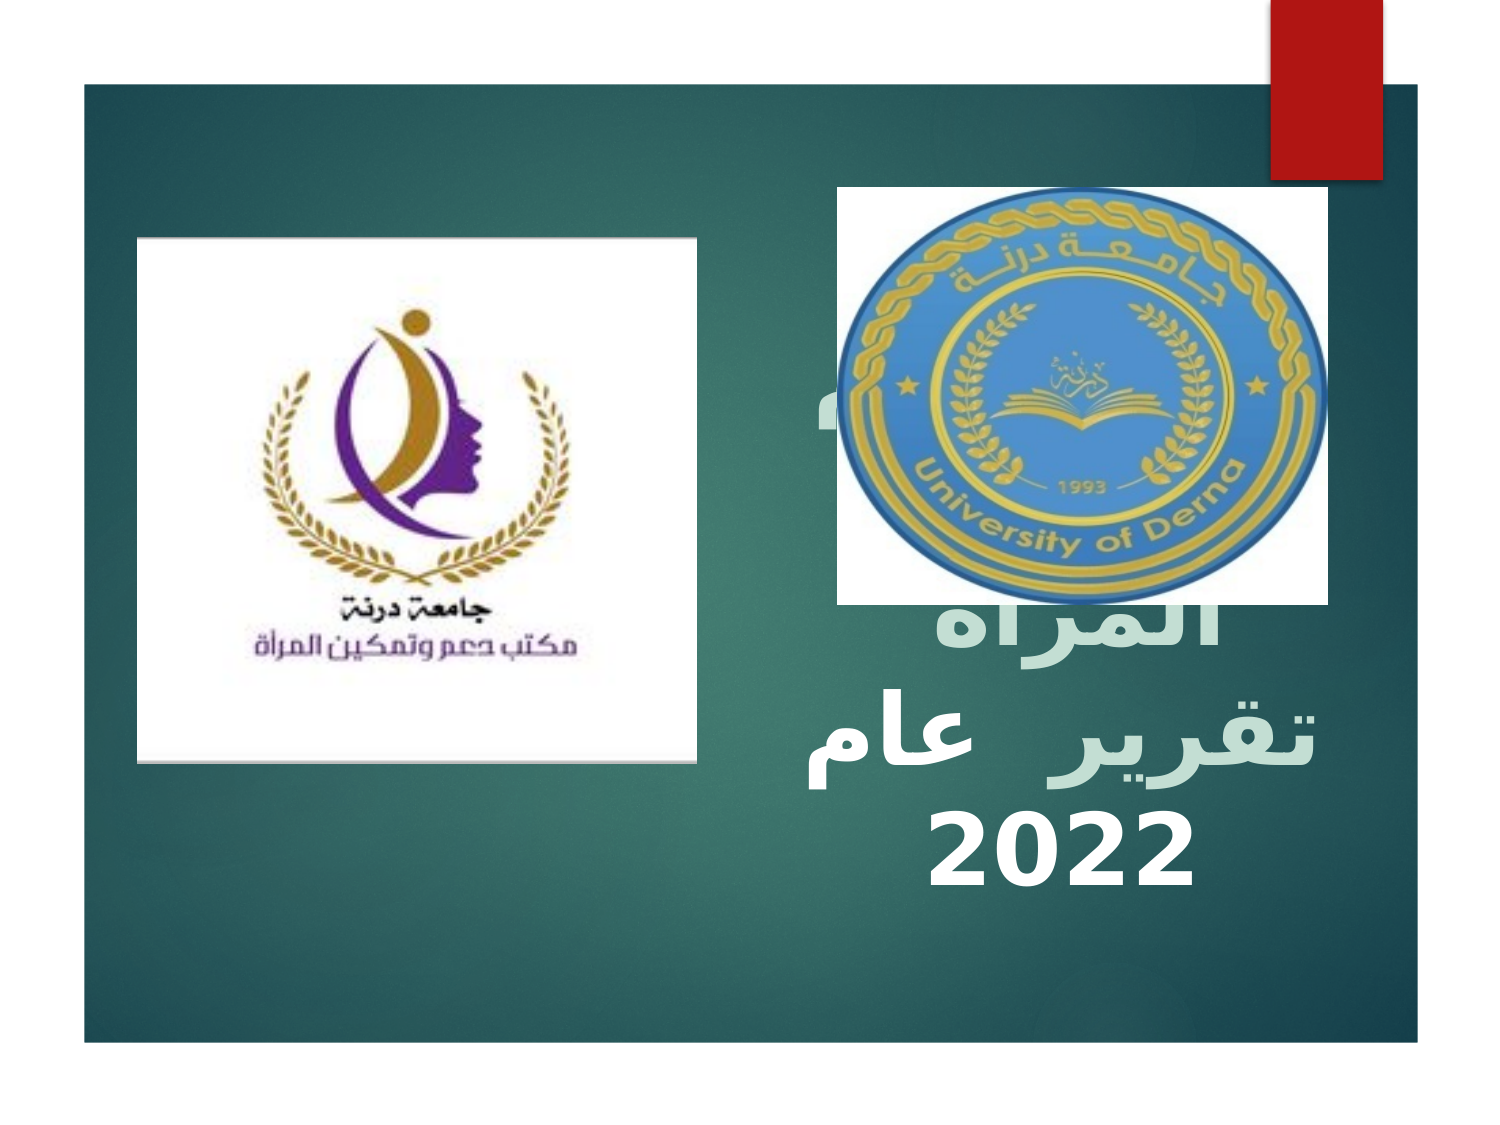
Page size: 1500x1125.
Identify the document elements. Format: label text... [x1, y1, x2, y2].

picture [137, 237, 698, 765]
picture [837, 187, 1329, 606]
title مكتب دعم وتمكين المرأة تقرير عام 2022 [737, 624, 1388, 913]
